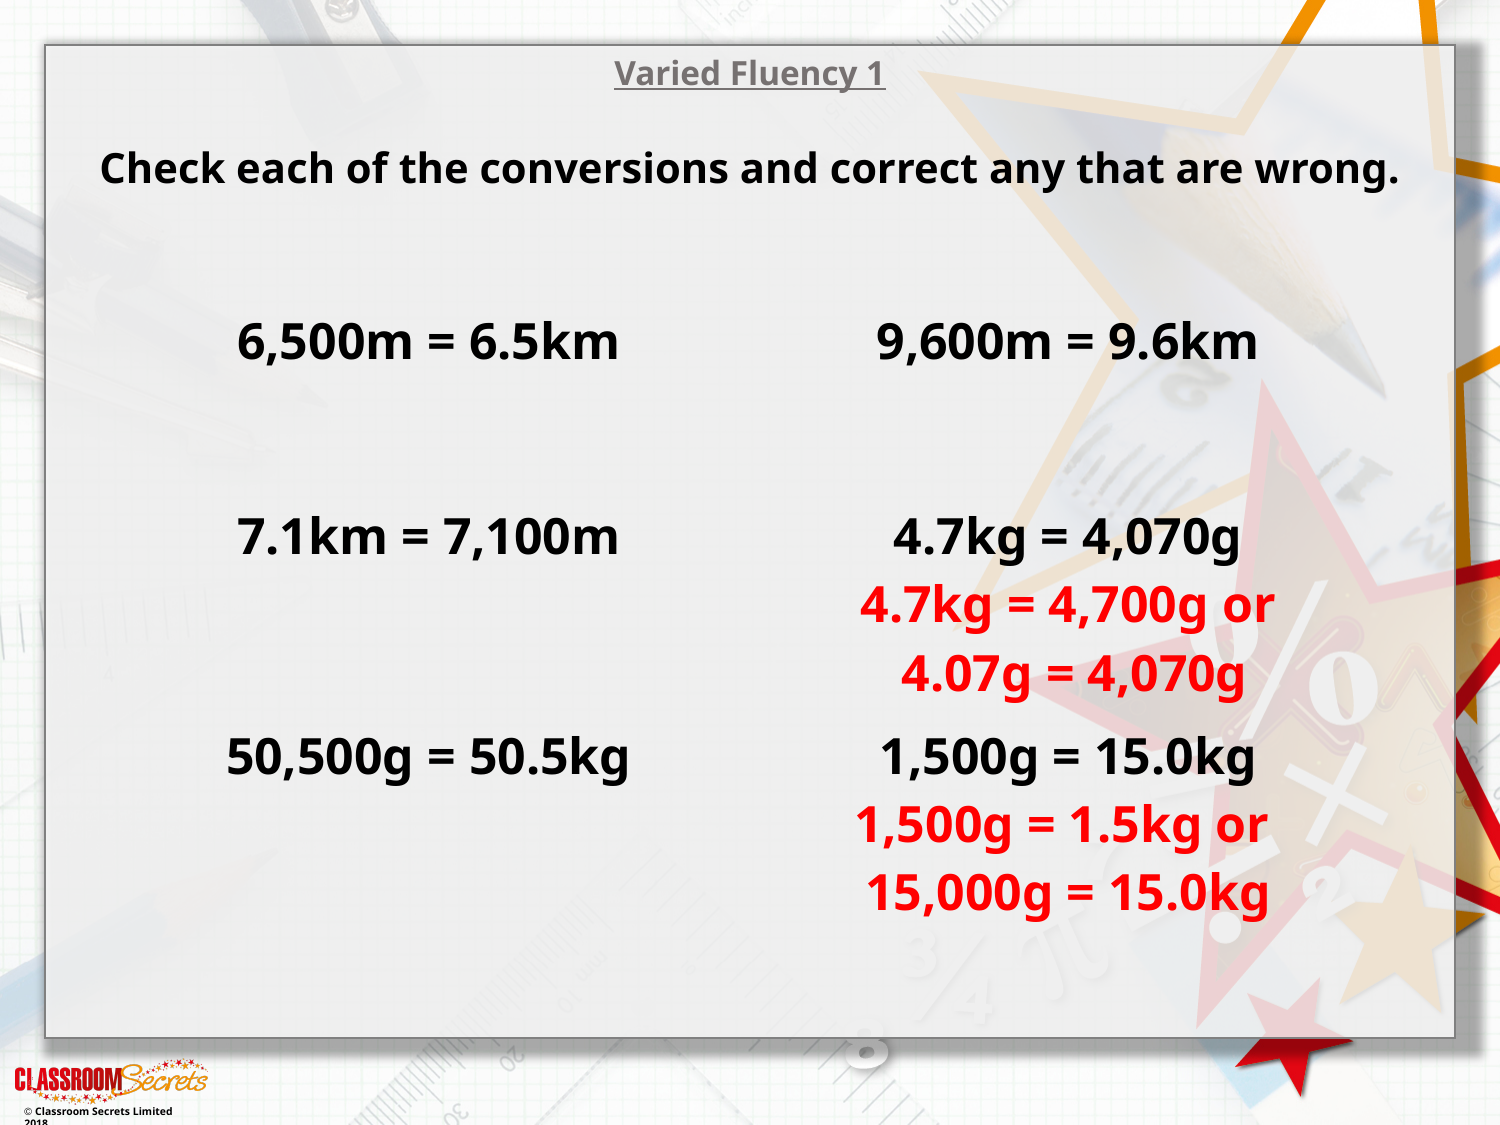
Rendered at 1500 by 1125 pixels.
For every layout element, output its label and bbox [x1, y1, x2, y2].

picture [0, 0, 1500, 1125]
text_box [9, 1058, 213, 1125]
